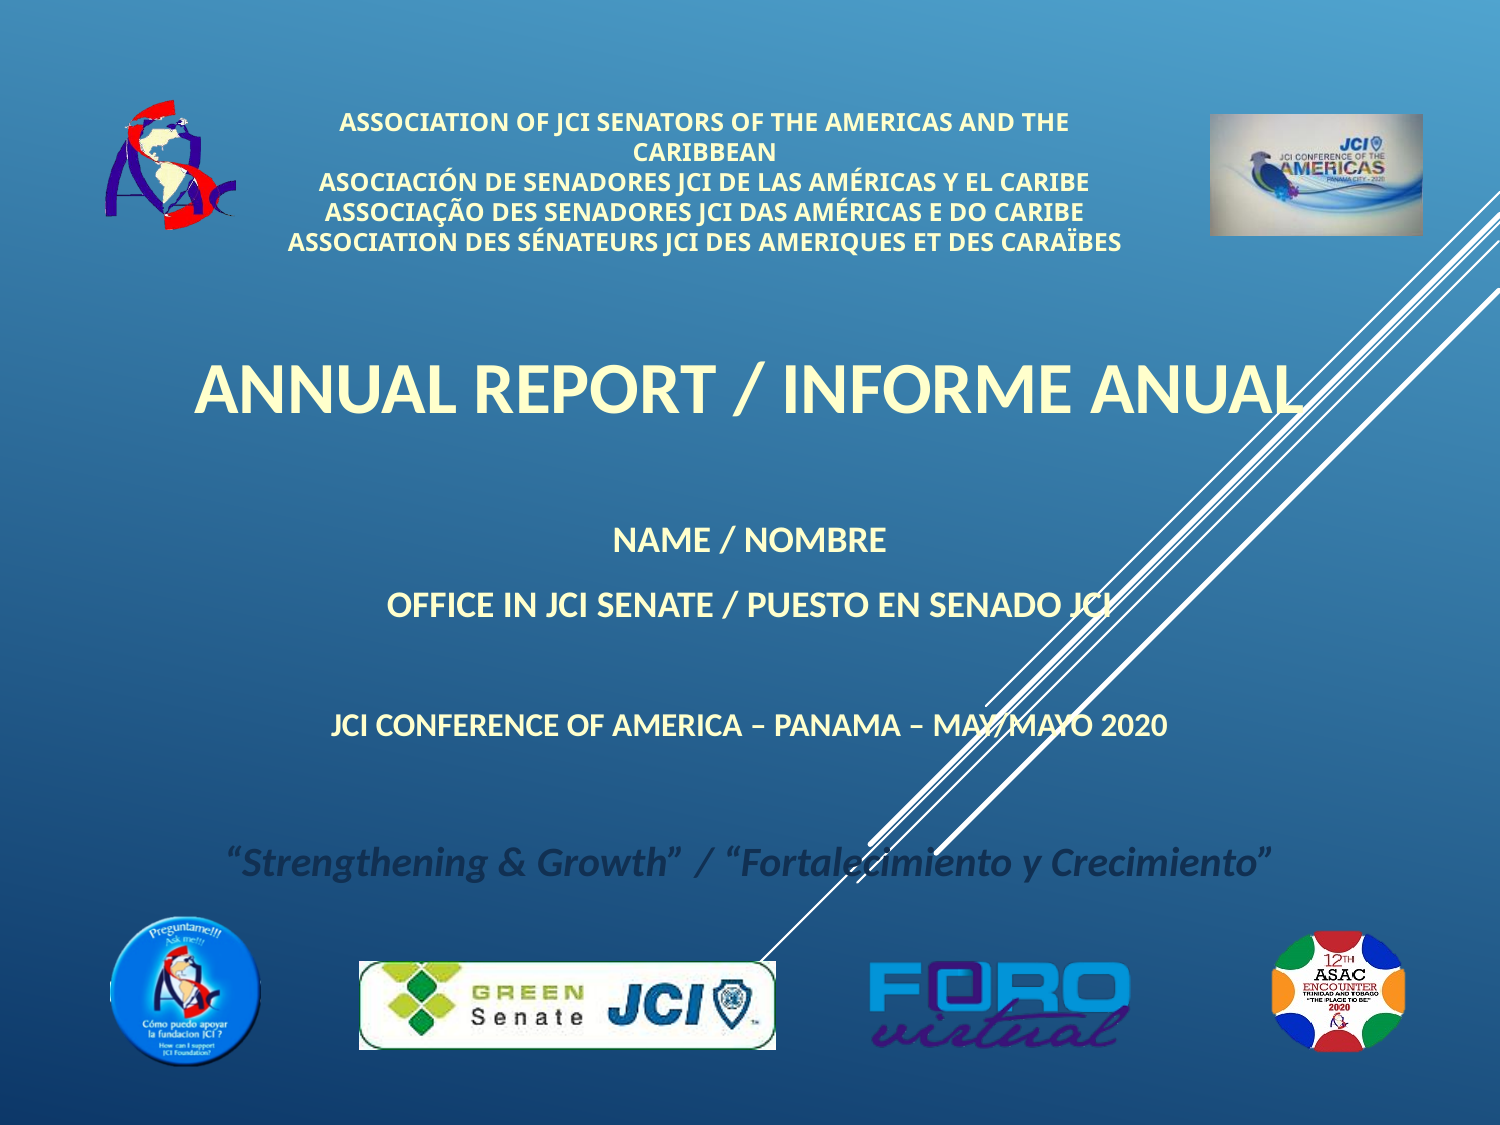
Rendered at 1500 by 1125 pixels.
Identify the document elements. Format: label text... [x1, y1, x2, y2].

picture [110, 916, 261, 1068]
picture [359, 961, 776, 1051]
subtitle NAME / NOMBRE OFFICE IN JCI SENATE / PUESTO EN SENADO JCI JCI CONFERENCE OF AMERICA – PANAMA – MAY/MAYO 2020 “Strengthening & Growth” / “Fortalecimiento y Crecimiento” [0, 506, 1500, 827]
picture [1079, 975, 1114, 999]
text_box ASSOCIATION OF JCI SENATORS OF THE AMERICAS AND THE CARIBBEAN ASOCIACIÓN DE SENADORES JCI DE LAS AMÉRICAS Y EL CARIBE ASSOCIAÇÃO DES SENADORES JCI DAS AMÉRICAS E DO CARIBE ASSOCIATION DES SÉNATEURS JCI DES AMERIQUES ET DES CARAÏBES [260, 99, 1150, 264]
title ANNUAL REPORT / INFORME ANUAL [0, 36, 1500, 506]
picture [104, 99, 237, 230]
picture [1210, 114, 1423, 236]
picture [1255, 916, 1423, 1068]
picture [868, 959, 1131, 1049]
